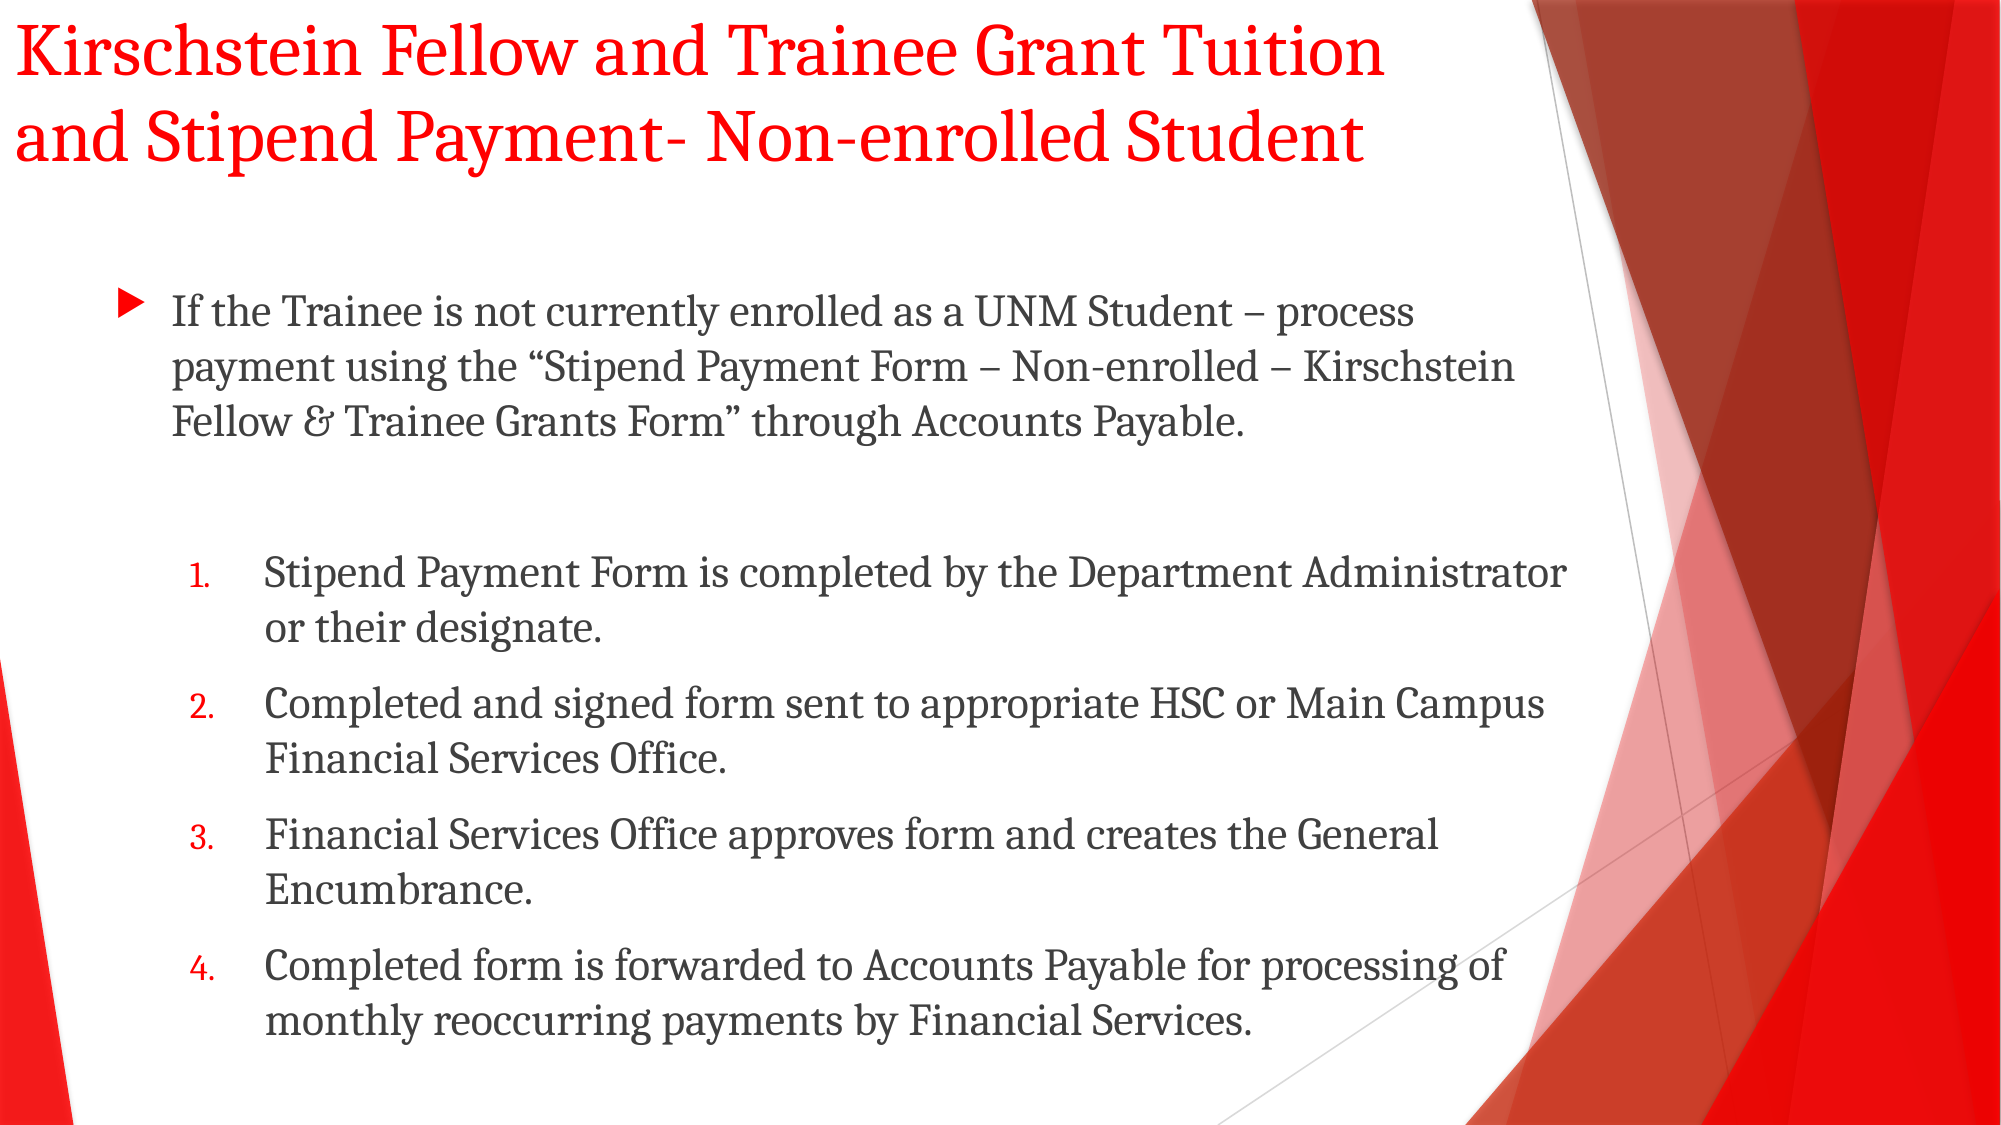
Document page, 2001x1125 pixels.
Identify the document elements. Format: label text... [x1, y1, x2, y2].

list If the Trainee is not currently enrolled as a UNM Student – process payment using the “Stipend Payment Form – Non-enrolled – Kirschstein Fellow & Trainee Grants Form” through Accounts Payable. Stipend Payment Form is completed by the Department Administrator or their designate. Completed and signed form sent to appropriate HSC or Main Campus Financial Services Office. Financial Services Office approves form and creates the General Encumbrance. Completed form is forwarded to Accounts Payable for processing of monthly reoccurring payments by Financial Services. [99, 272, 1584, 1049]
title Kirschstein Fellow and Trainee Grant Tuition and Stipend Payment- Non-enrolled Student [0, 0, 1411, 217]
